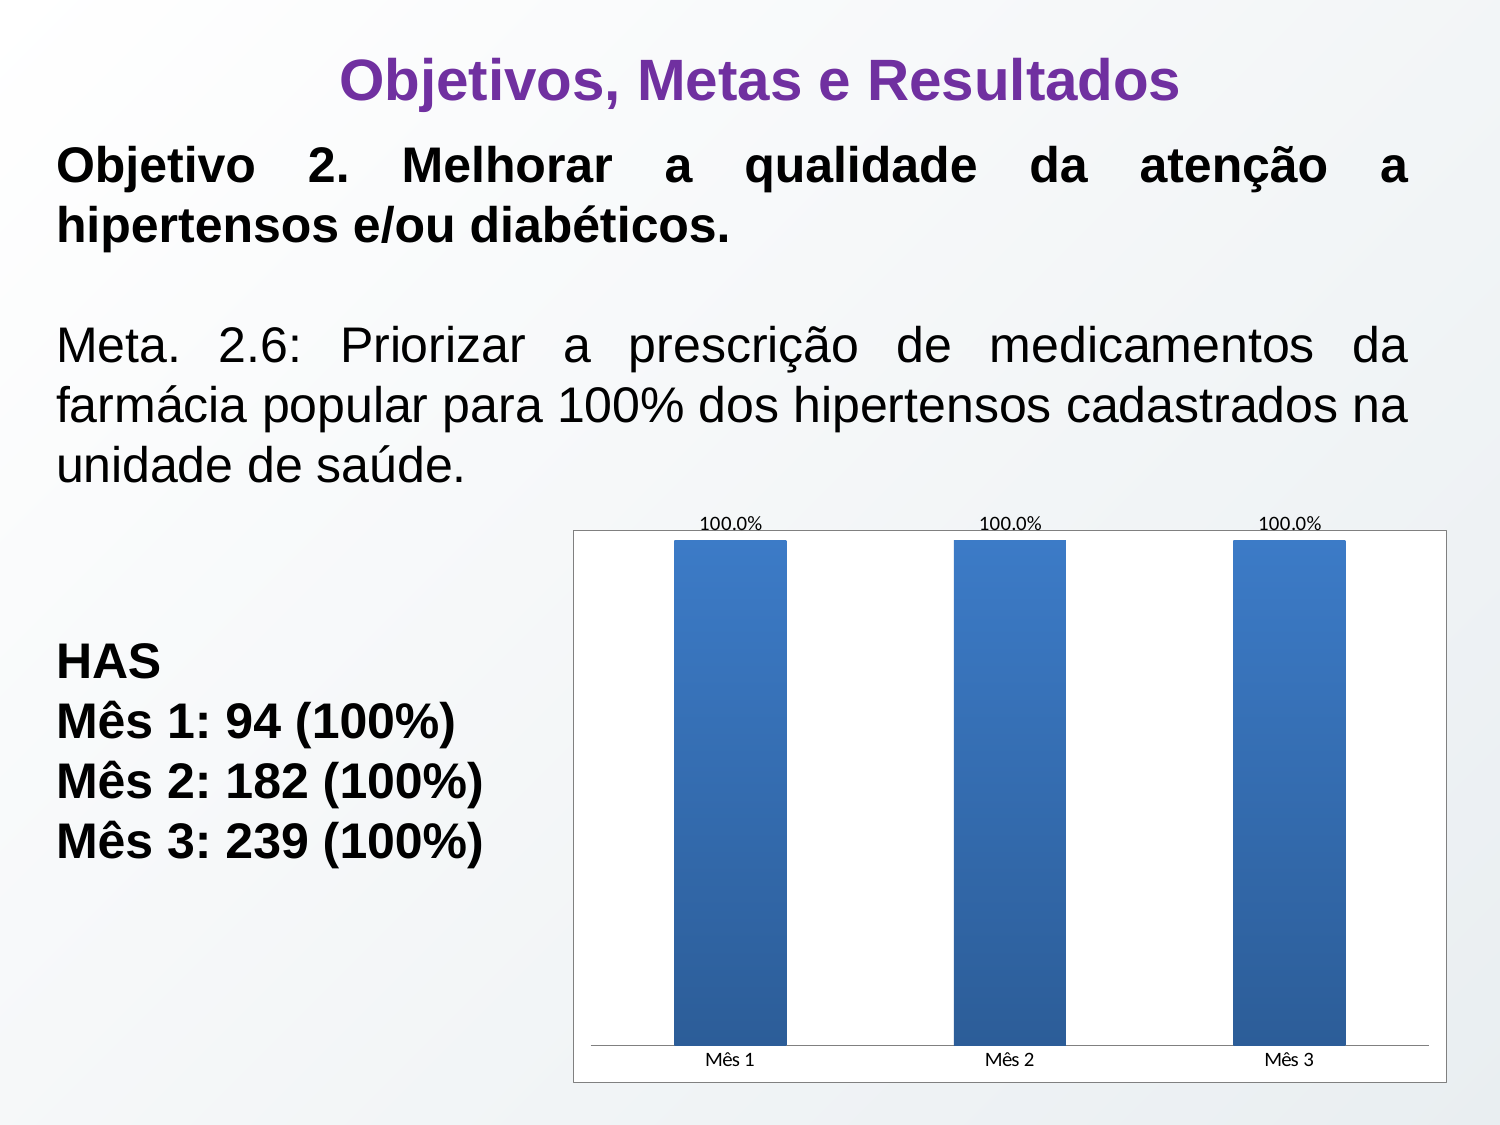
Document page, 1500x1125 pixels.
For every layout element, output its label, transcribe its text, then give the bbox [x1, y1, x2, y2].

text_box [41, 824, 514, 900]
text_box Objetivos, Metas e Resultados [324, 34, 1258, 120]
text_box Objetivo 2. Melhorar a qualidade da atenção a hipertensos e/ou diabéticos. Meta. 2.6: Priorizar a prescrição de medicamentos da farmácia popular para 100% dos hipertensos cadastrados na unidade de saúde. [41, 125, 1424, 561]
text_box HAS Mês 1: 94 (100%) Mês 2: 182 (100%) Mês 3: 239 (100%) [41, 621, 514, 824]
chart [572, 514, 1448, 1083]
